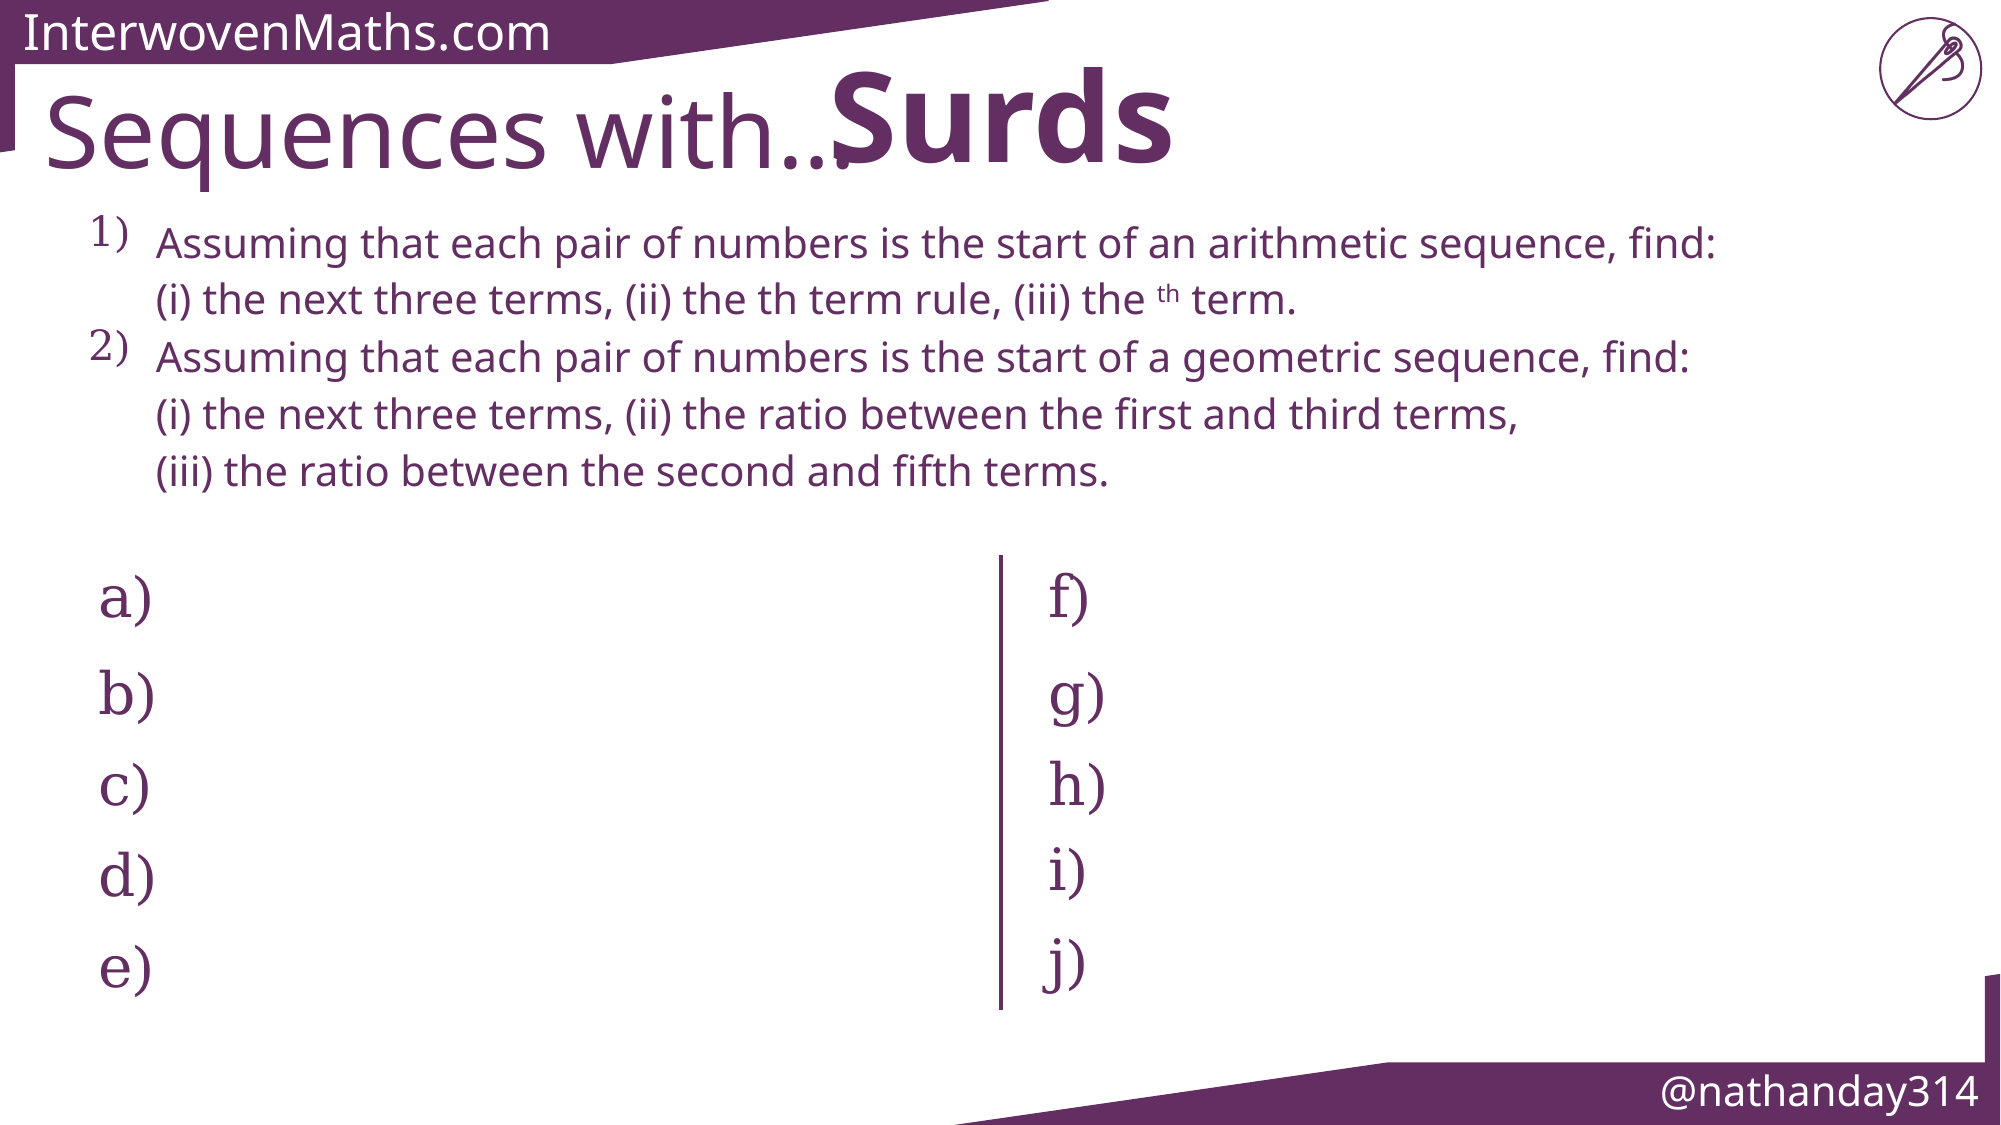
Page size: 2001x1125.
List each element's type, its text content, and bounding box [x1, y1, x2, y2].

title Surds [813, 47, 1863, 183]
picture [1881, 15, 1978, 112]
